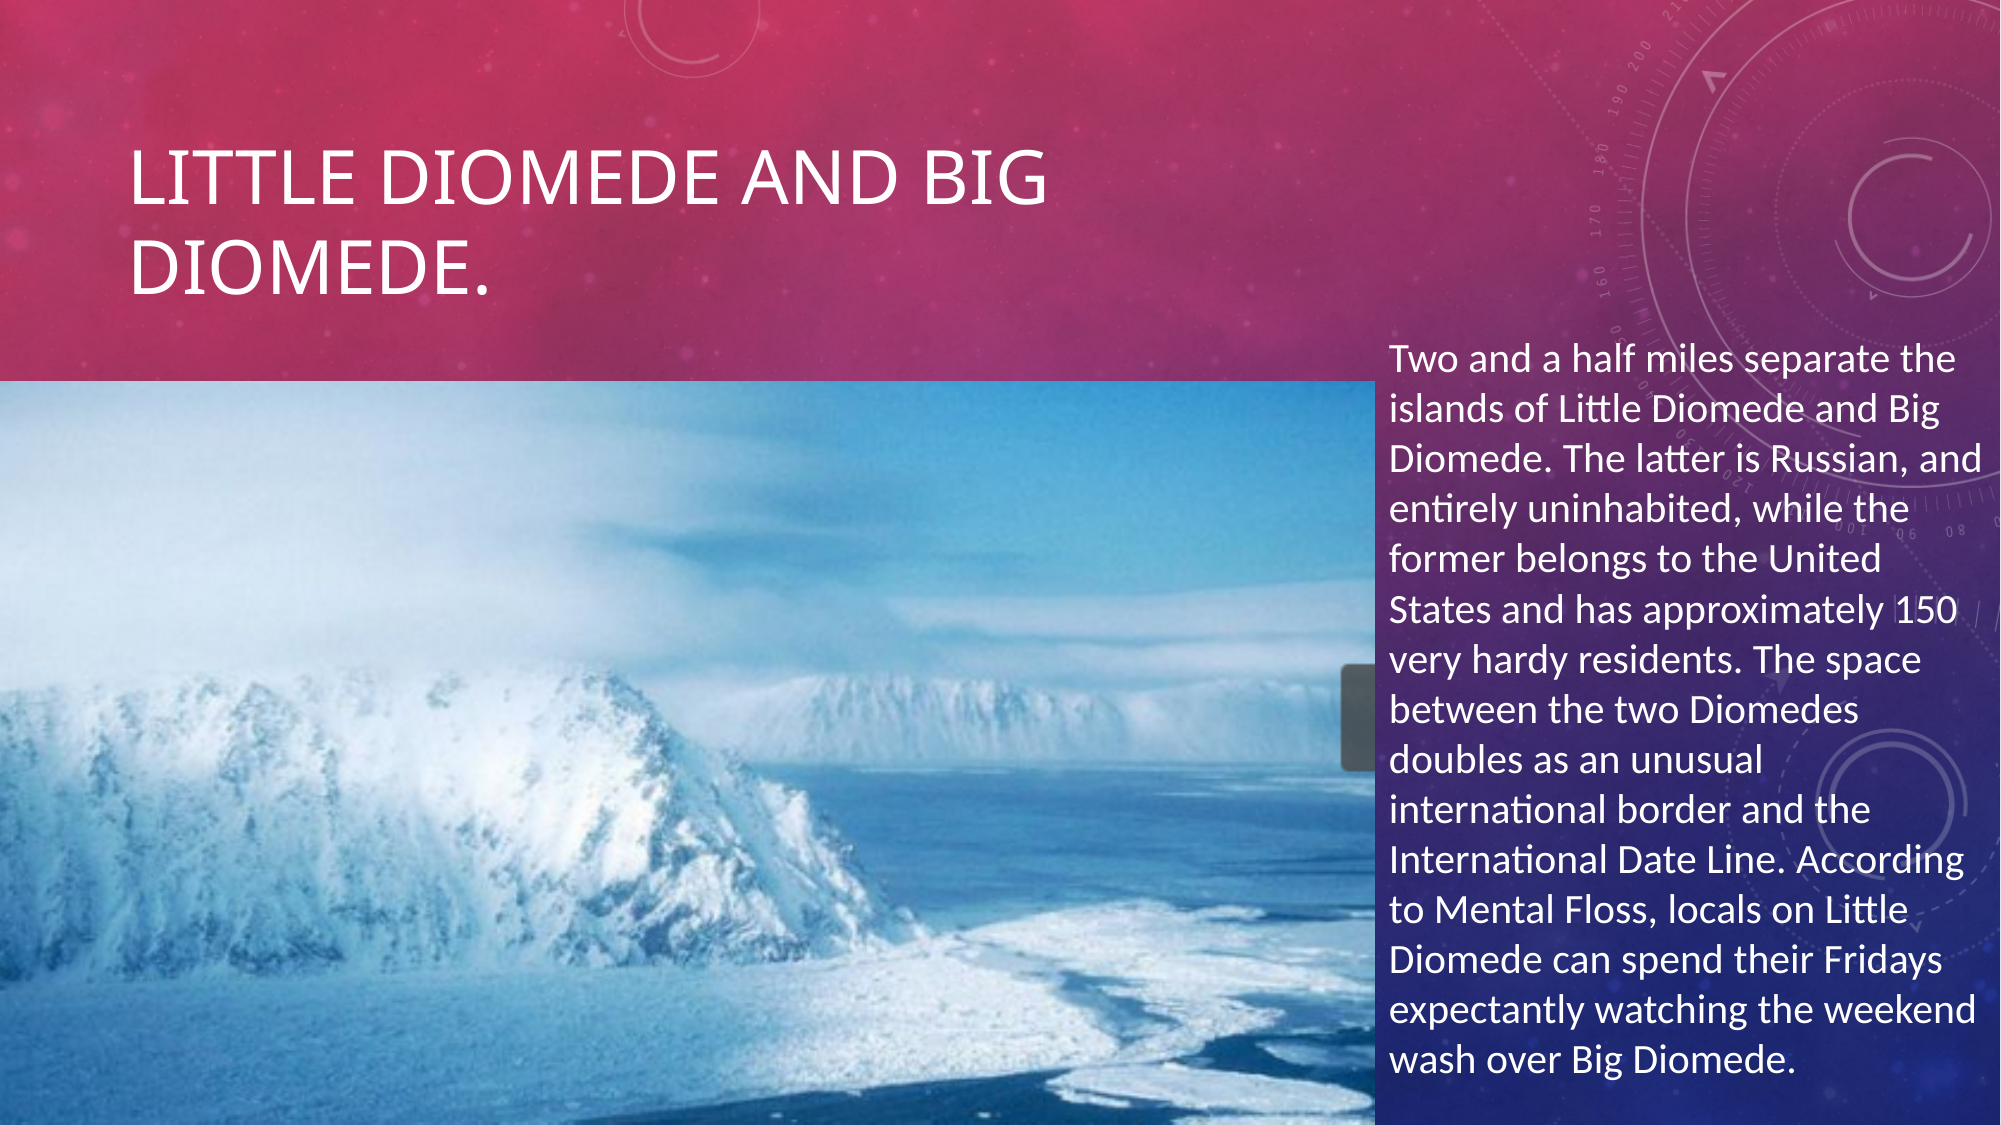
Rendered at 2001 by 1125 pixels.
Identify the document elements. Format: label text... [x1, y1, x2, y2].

picture [0, 0, 2001, 1125]
title Little Diomede and Big Diomede. [112, 99, 1296, 339]
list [0, 381, 1375, 1125]
text_box Two and a half miles separate the islands of Little Diomede and Big Diomede. The latter is Russian, and entirely uninhabited, while the former belongs to the United States and has approximately 150 very hardy residents. The space between the two Diomedes doubles as an unusual international border and the International Date Line. According to Mental Floss, locals on Little Diomede can spend their Fridays expectantly watching the weekend wash over Big Diomede. [1374, 323, 2000, 1089]
